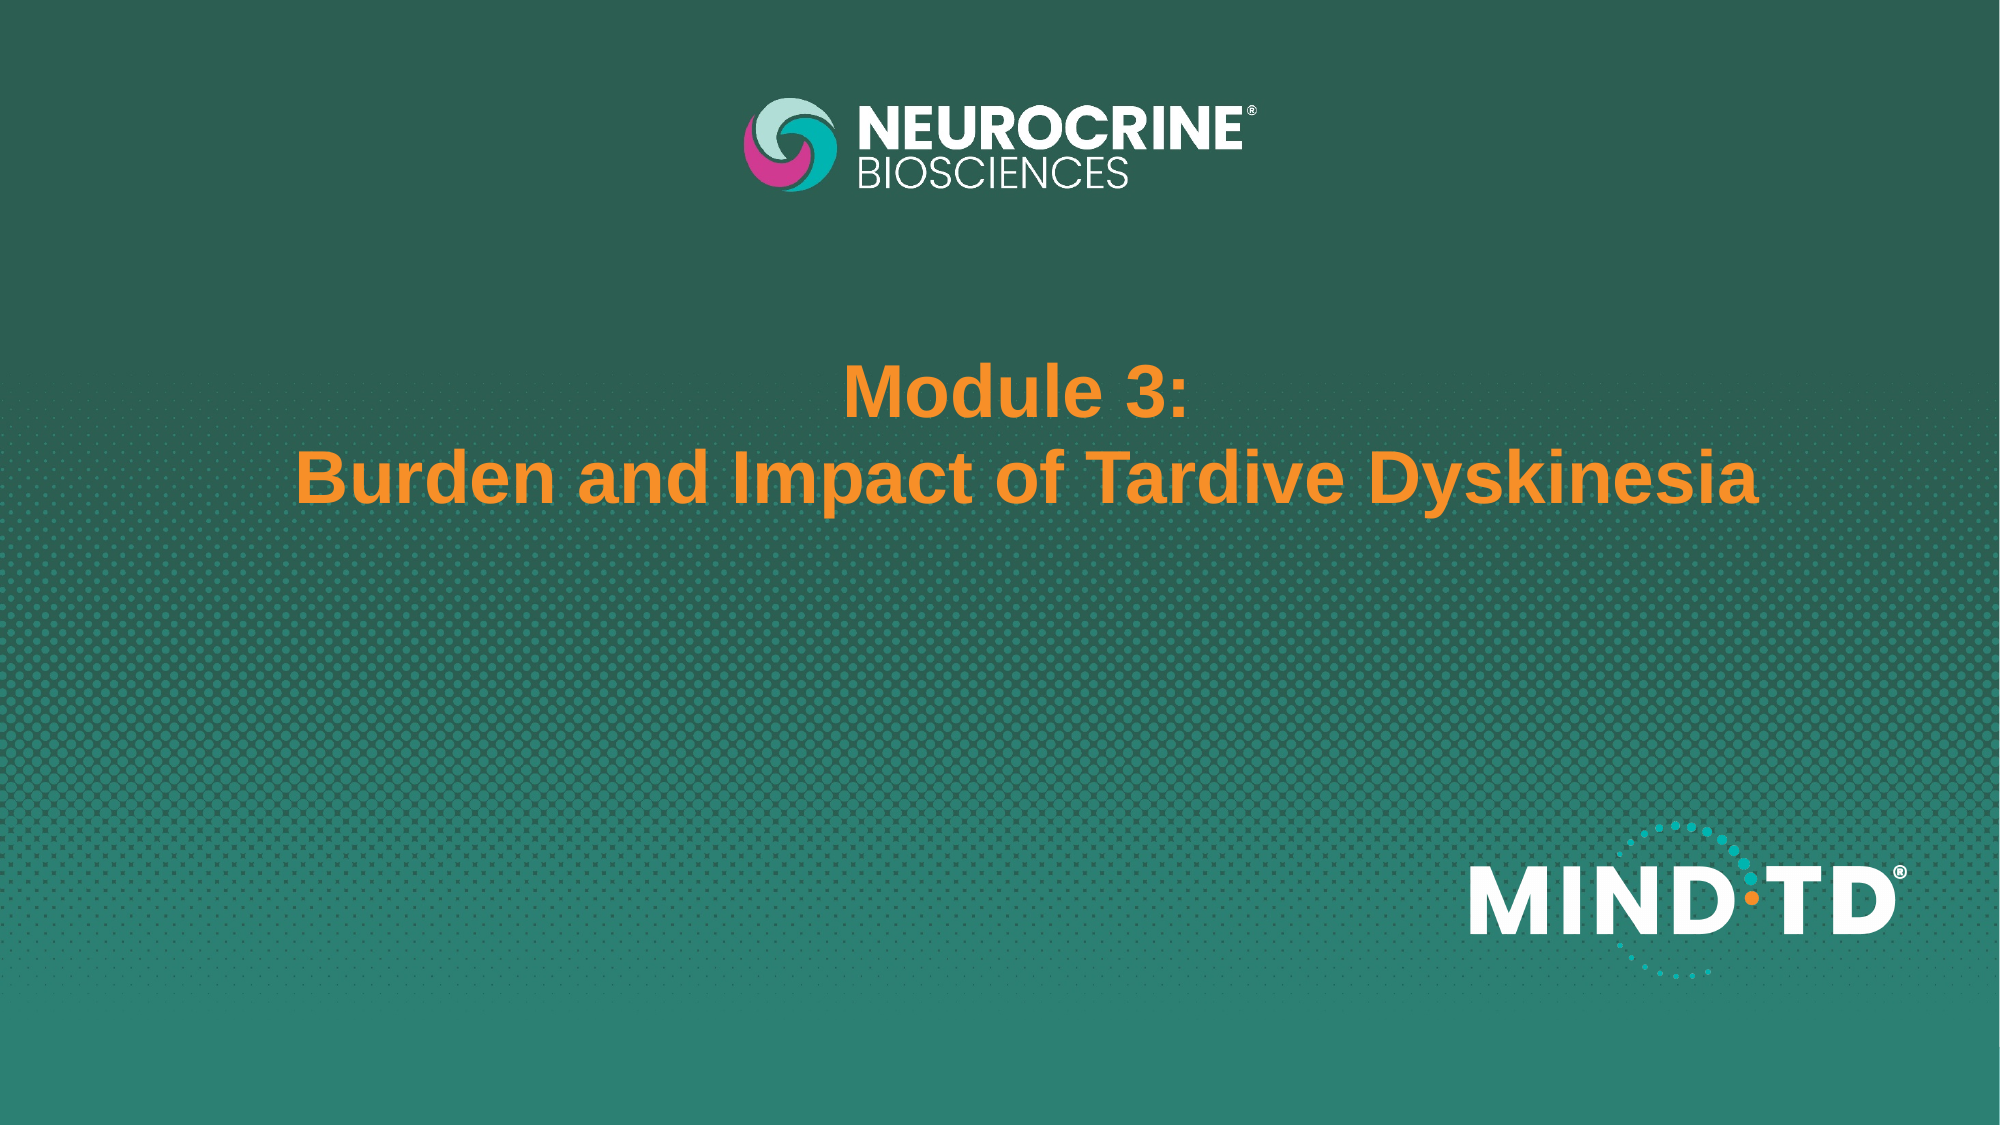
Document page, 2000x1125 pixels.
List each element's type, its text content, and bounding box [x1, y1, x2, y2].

title Module 3: Burden and Impact of Tardive Dyskinesia [160, 292, 1895, 521]
picture [0, 0, 2000, 1046]
